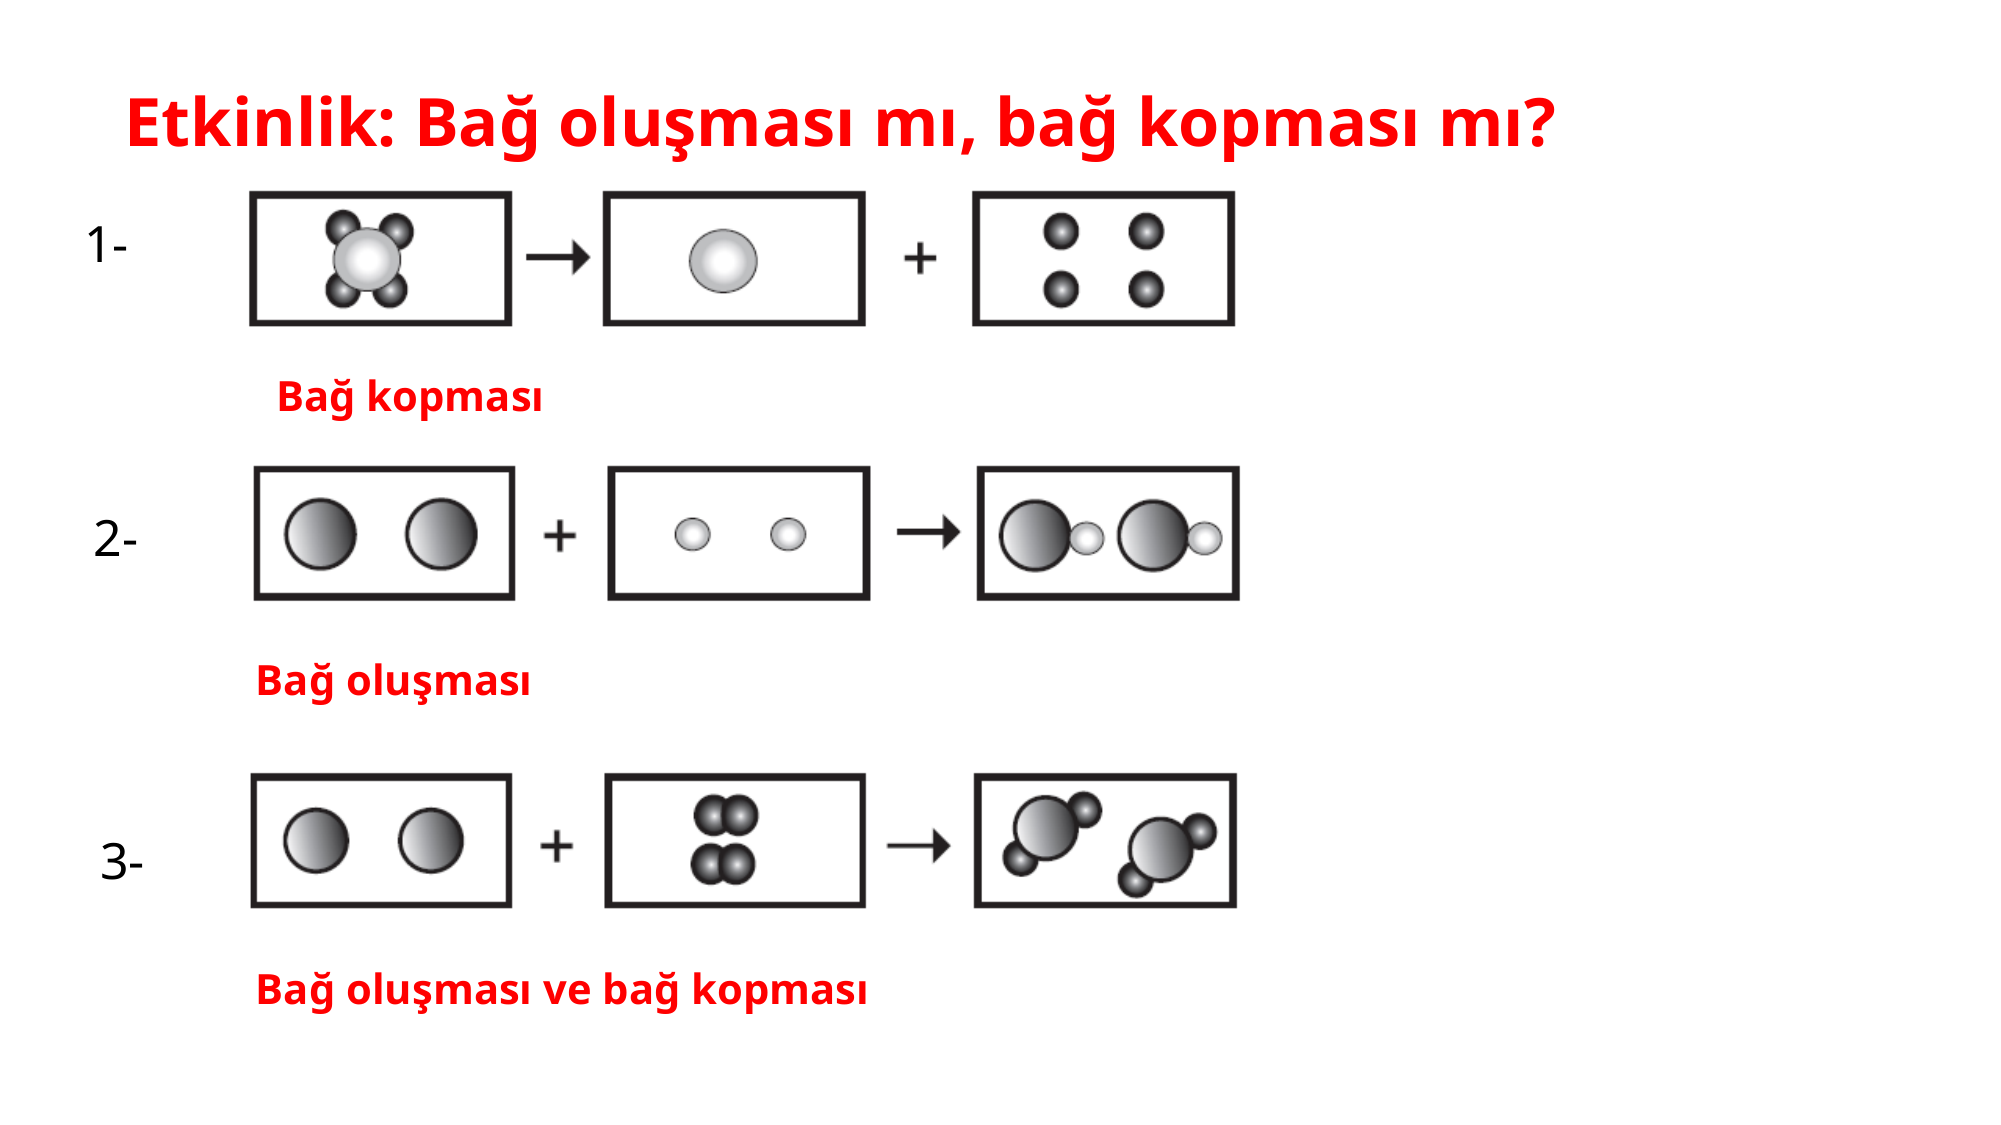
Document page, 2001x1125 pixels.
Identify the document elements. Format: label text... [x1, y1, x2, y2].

text_box 2- [78, 499, 173, 575]
text_box Bağ oluşması [240, 646, 674, 713]
title Etkinlik: Bağ oluşması mı, bağ kopması mı? [109, 16, 1835, 234]
text_box Bağ kopması [261, 365, 694, 428]
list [237, 174, 1251, 358]
picture [240, 460, 1262, 635]
picture [240, 753, 1256, 944]
text_box Bağ oluşması ve bağ kopması [240, 955, 1056, 1022]
text_box 1- [69, 205, 163, 281]
text_box 3- [85, 821, 179, 898]
